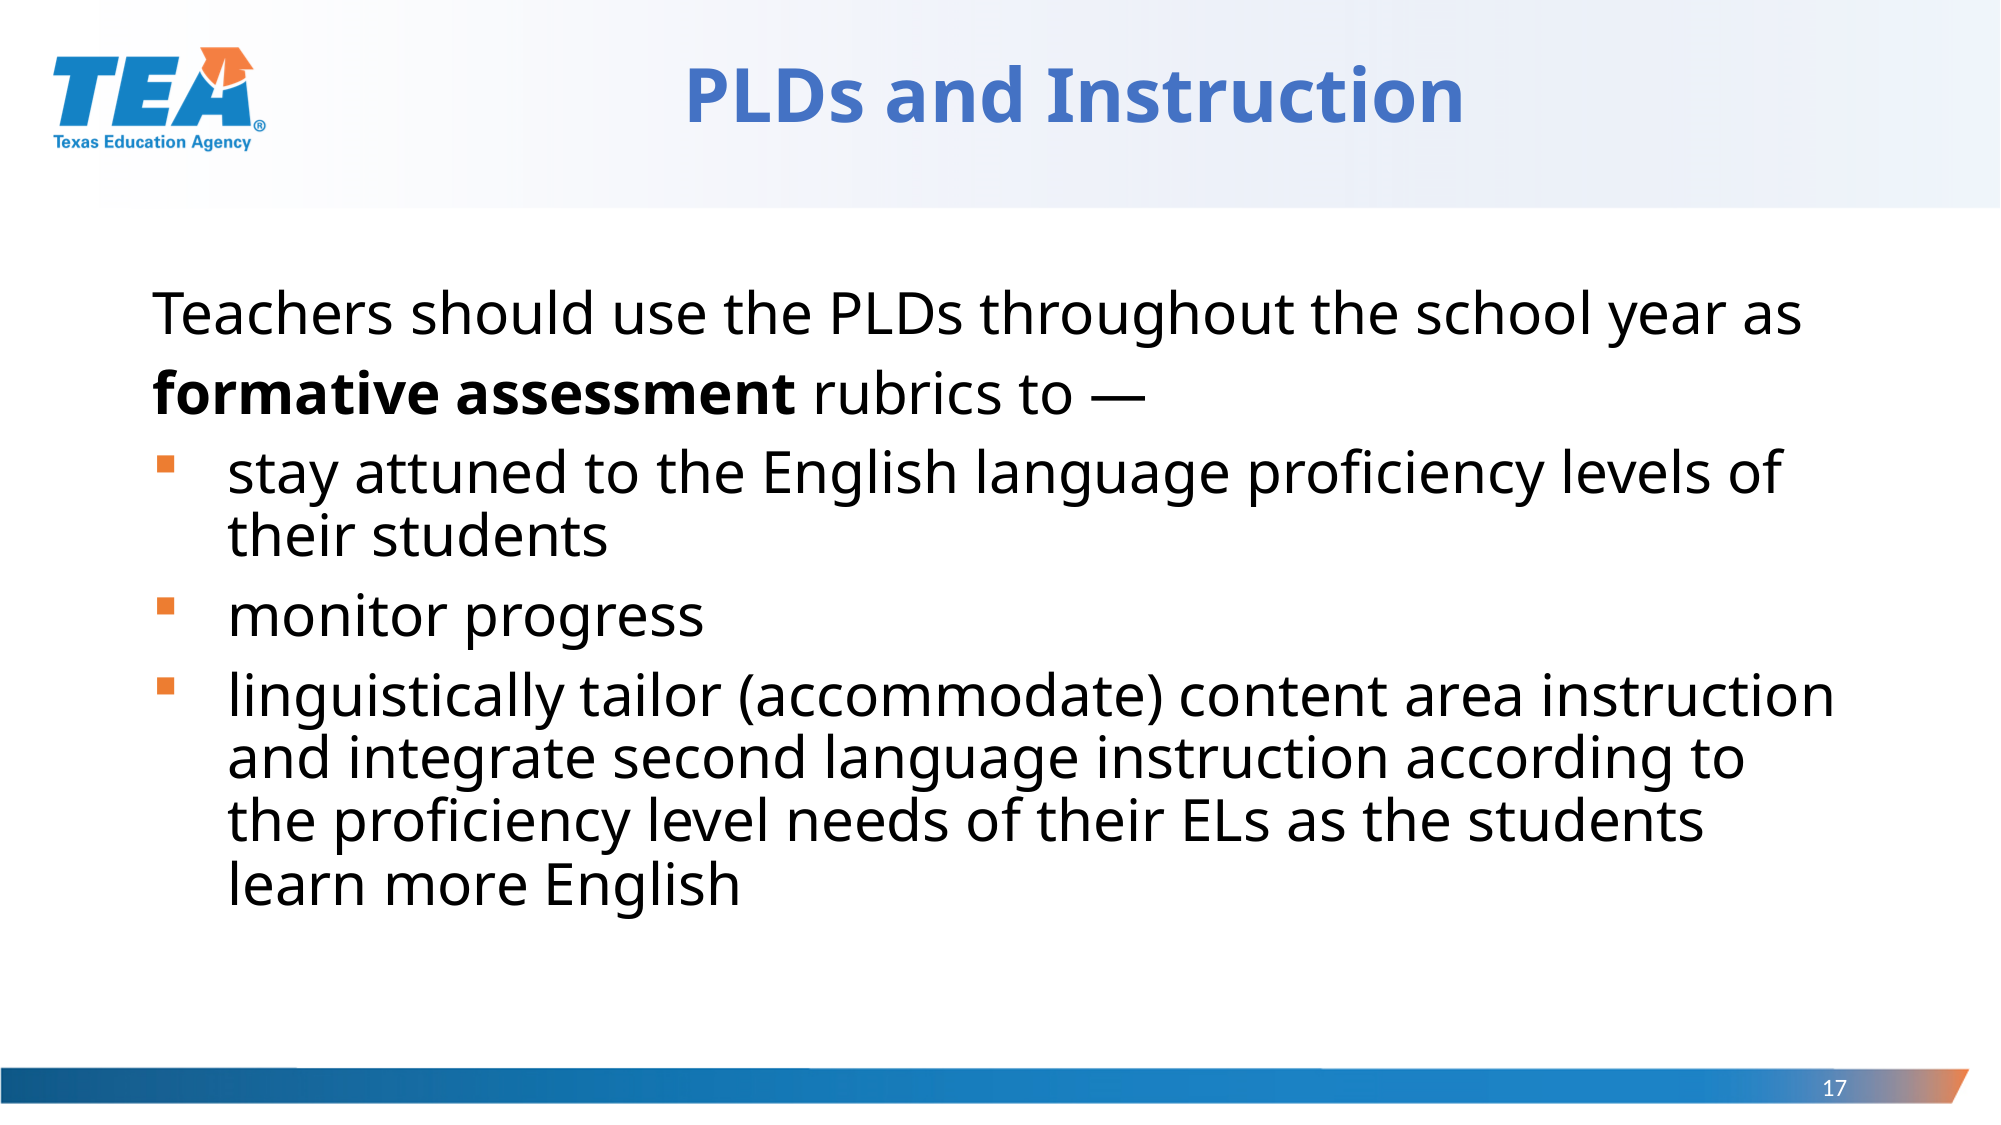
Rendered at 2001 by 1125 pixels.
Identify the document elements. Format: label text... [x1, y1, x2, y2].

list Teachers should use the PLDs throughout the school year as formative assessment rubrics to — stay attuned to the English language proficiency levels of their students monitor progress linguistically tailor (accommodate) content area instruction and integrate second language instruction according to the proficiency level needs of their ELs as the students learn more English [137, 276, 1863, 963]
title PLDs and Instruction [288, 40, 1863, 157]
picture [0, 0, 2001, 1125]
slide_number 17 [1412, 1071, 1863, 1103]
